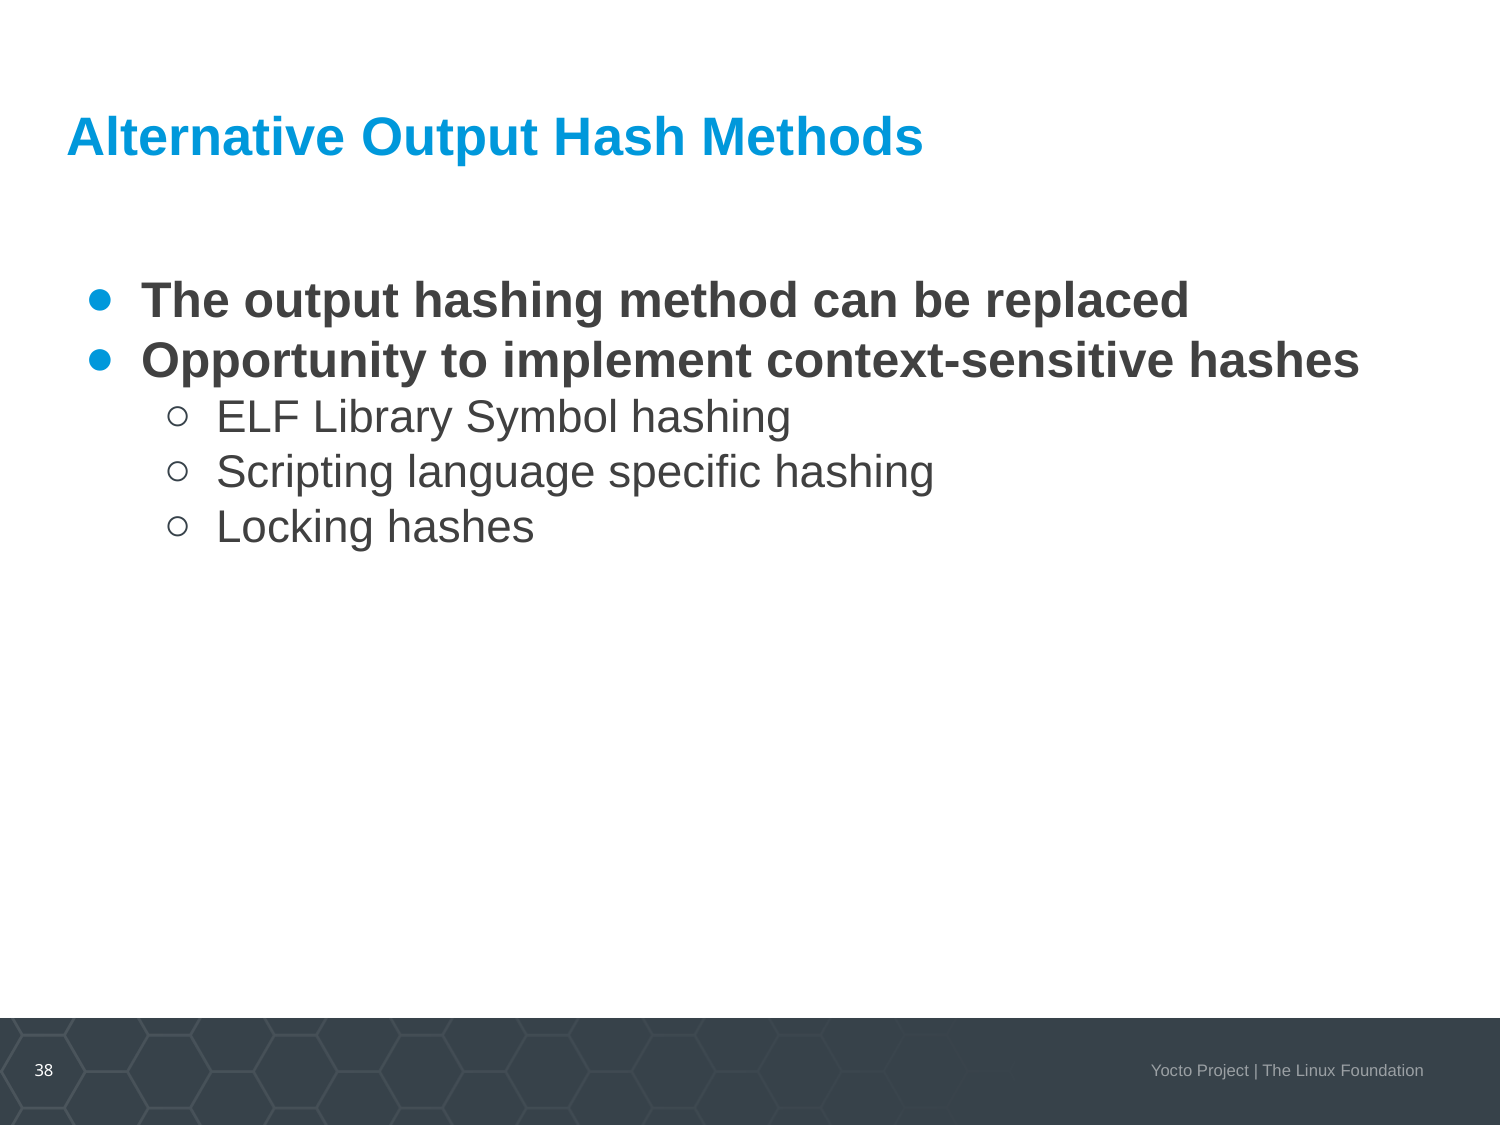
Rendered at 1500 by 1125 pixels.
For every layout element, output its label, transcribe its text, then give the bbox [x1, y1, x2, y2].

picture [0, 0, 1500, 1125]
title Alternative Output Hash Methods [51, 97, 1449, 223]
list The output hashing method can be replaced Opportunity to implement context-sensitive hashes ELF Library Symbol hashing Scripting language specific hashing Locking hashes [51, 252, 1449, 1000]
